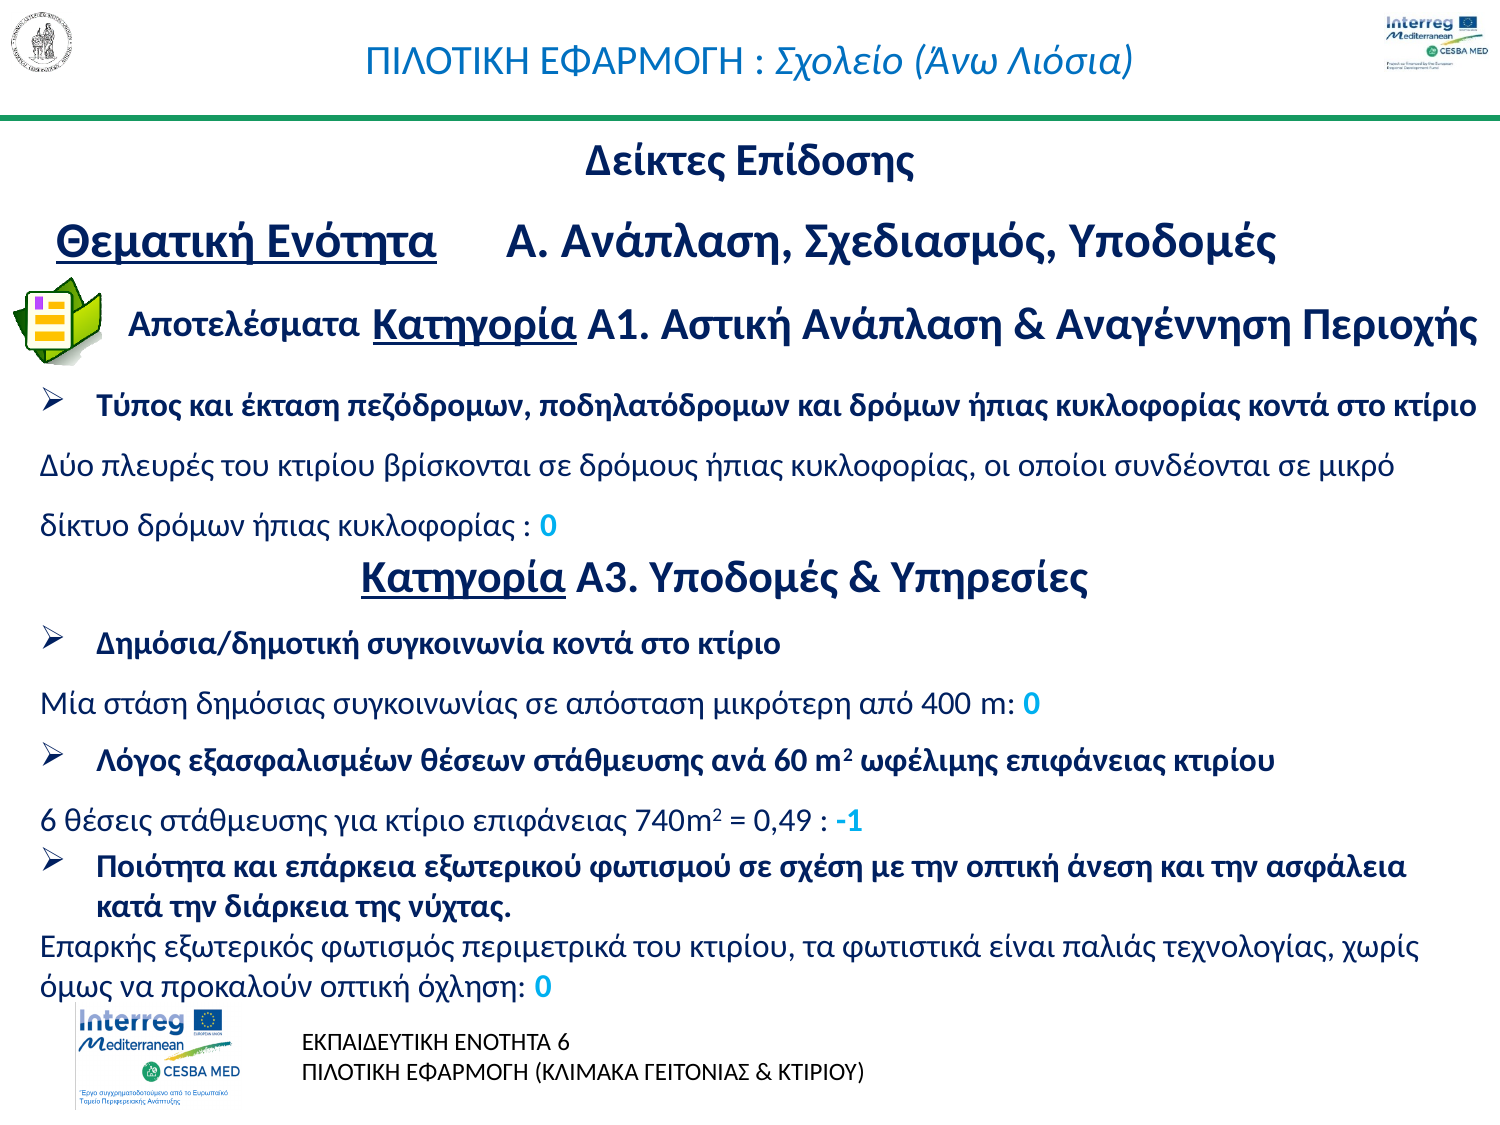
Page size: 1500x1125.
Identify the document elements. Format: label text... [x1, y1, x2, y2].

text_box Κατηγορία Α1. Αστική Ανάπλαση & Αναγέννηση Περιοχής [391, 286, 1500, 357]
text_box Λόγος εξασφαλισμέων θέσεων στάθμευσης ανά 60 m2 ωφέλιμης επιφάνειας κτιρίου 6 θέσεις στάθμευσης για κτίριο επιφάνειας 740m2 = 0,49 : -1 [25, 731, 1489, 836]
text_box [12, 277, 386, 367]
text_box Δημόσια/δημοτική συγκοινωνία κοντά στο κτίριο Μία στάση δημόσιας συγκοινωνίας σε απόσταση μικρότερη από 400 m: 0 [25, 613, 1498, 729]
text_box Κατηγορία Α3. Υποδομές & Υπηρεσίες [346, 539, 1489, 610]
picture [75, 1011, 242, 1110]
title ΠΙΛΟΤΙΚΗ ΕΦΑΡΜΟΓΗ : Σχολείο (Άνω Λιόσια) [0, 0, 1500, 115]
text_box Δείκτες Επίδοσης [0, 122, 1500, 203]
text_box Ποιότητα και επάρκεια εξωτερικού φωτισμού σε σχέση με την οπτική άνεση και την ασφάλεια κατά την διάρκεια της νύχτας. Eπαρκής εξωτερικός φωτισμός περιμετρικά του κτιρίου, τα φωτιστικά είναι παλιάς τεχνολογίας, χωρίς όμως να προκαλούν οπτική όχληση: 0 [25, 836, 1489, 1011]
text_box Θεματική Ενότητα Α. Ανάπλαση, Σχεδιασμός, Υποδομές [41, 200, 1498, 275]
text_box Τύπος και έκταση πεζόδρομων, ποδηλατόδρομων και δρόμων ήπιας κυκλοφορίας κοντά στο κτίριο Δύο πλευρές του κτιρίου βρίσκονται σε δρόμους ήπιας κυκλοφορίας, οι οποίοι συνδέονται σε μικρό δίκτυο δρόμων ήπιας κυκλοφορίας : 0 [25, 376, 1500, 551]
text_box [10, 12, 1489, 73]
